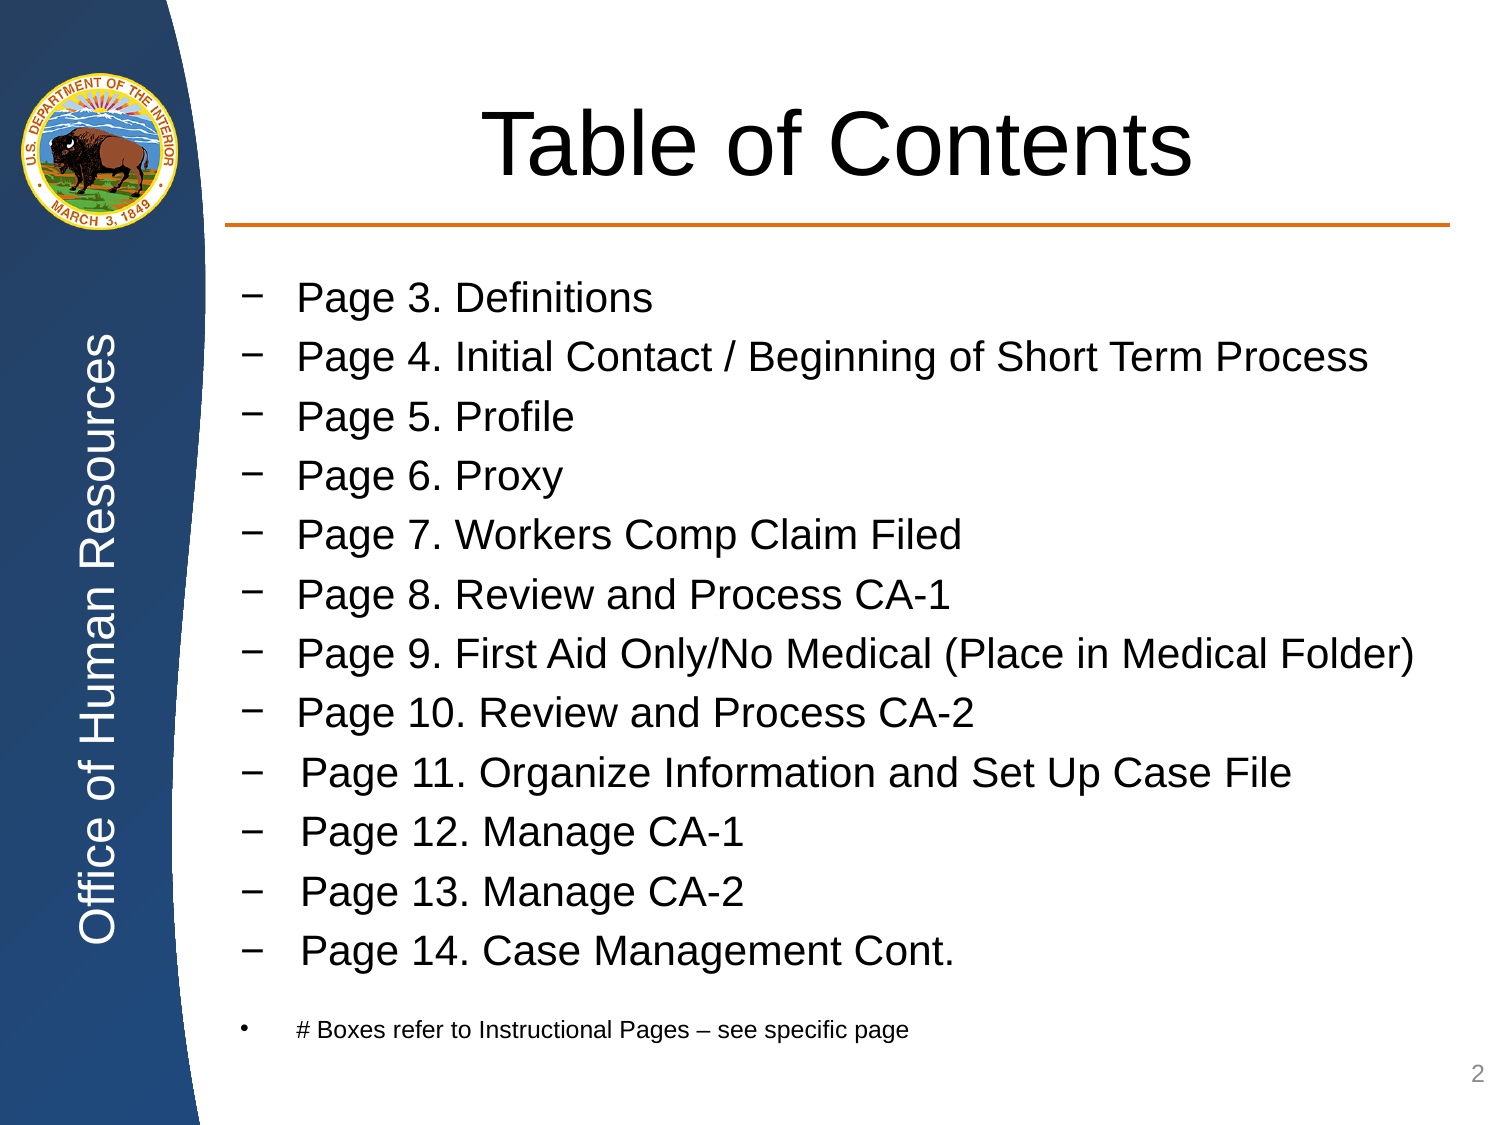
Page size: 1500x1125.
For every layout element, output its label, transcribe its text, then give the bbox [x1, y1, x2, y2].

slide_number 2 [1149, 1042, 1500, 1103]
list Page 3. Definitions Page 4. Initial Contact / Beginning of Short Term Process Page 5. Profile Page 6. Proxy Page 7. Workers Comp Claim Filed Page 8. Review and Process CA-1 Page 9. First Aid Only/No Medical (Place in Medical Folder) Page 10. Review and Process CA-2 − Page 11. Organize Information and Set Up Case File − Page 12. Manage CA-1 − Page 13. Manage CA-2 − Page 14. Case Management Cont. # Boxes refer to Instructional Pages – see specific page [225, 262, 1450, 1063]
picture [21, 73, 178, 230]
title Table of Contents [225, 45, 1450, 233]
